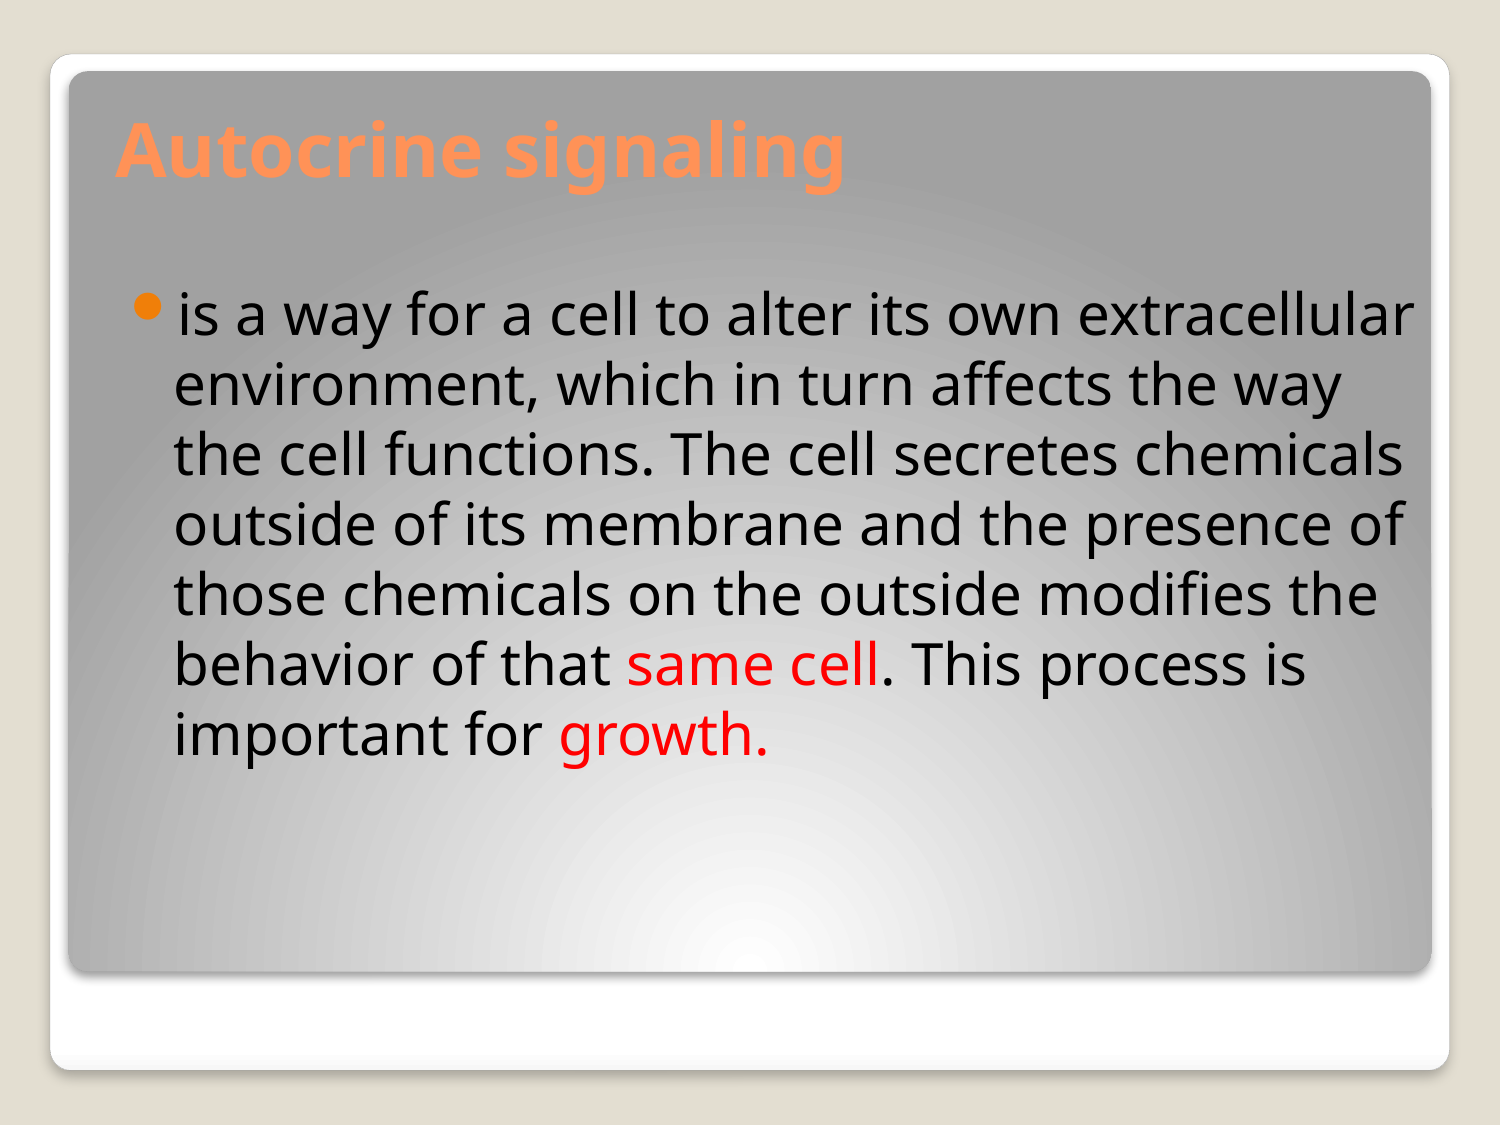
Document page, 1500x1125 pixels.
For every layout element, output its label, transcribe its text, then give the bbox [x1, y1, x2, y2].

title Autocrine signaling [100, 37, 1438, 200]
list is a way for a cell to alter its own extracellular environment, which in turn affects the way the cell functions. The cell secretes chemicals outside of its membrane and the presence of those chemicals on the outside modifies the behavior of that same cell. This process is important for growth. [100, 262, 1438, 1000]
